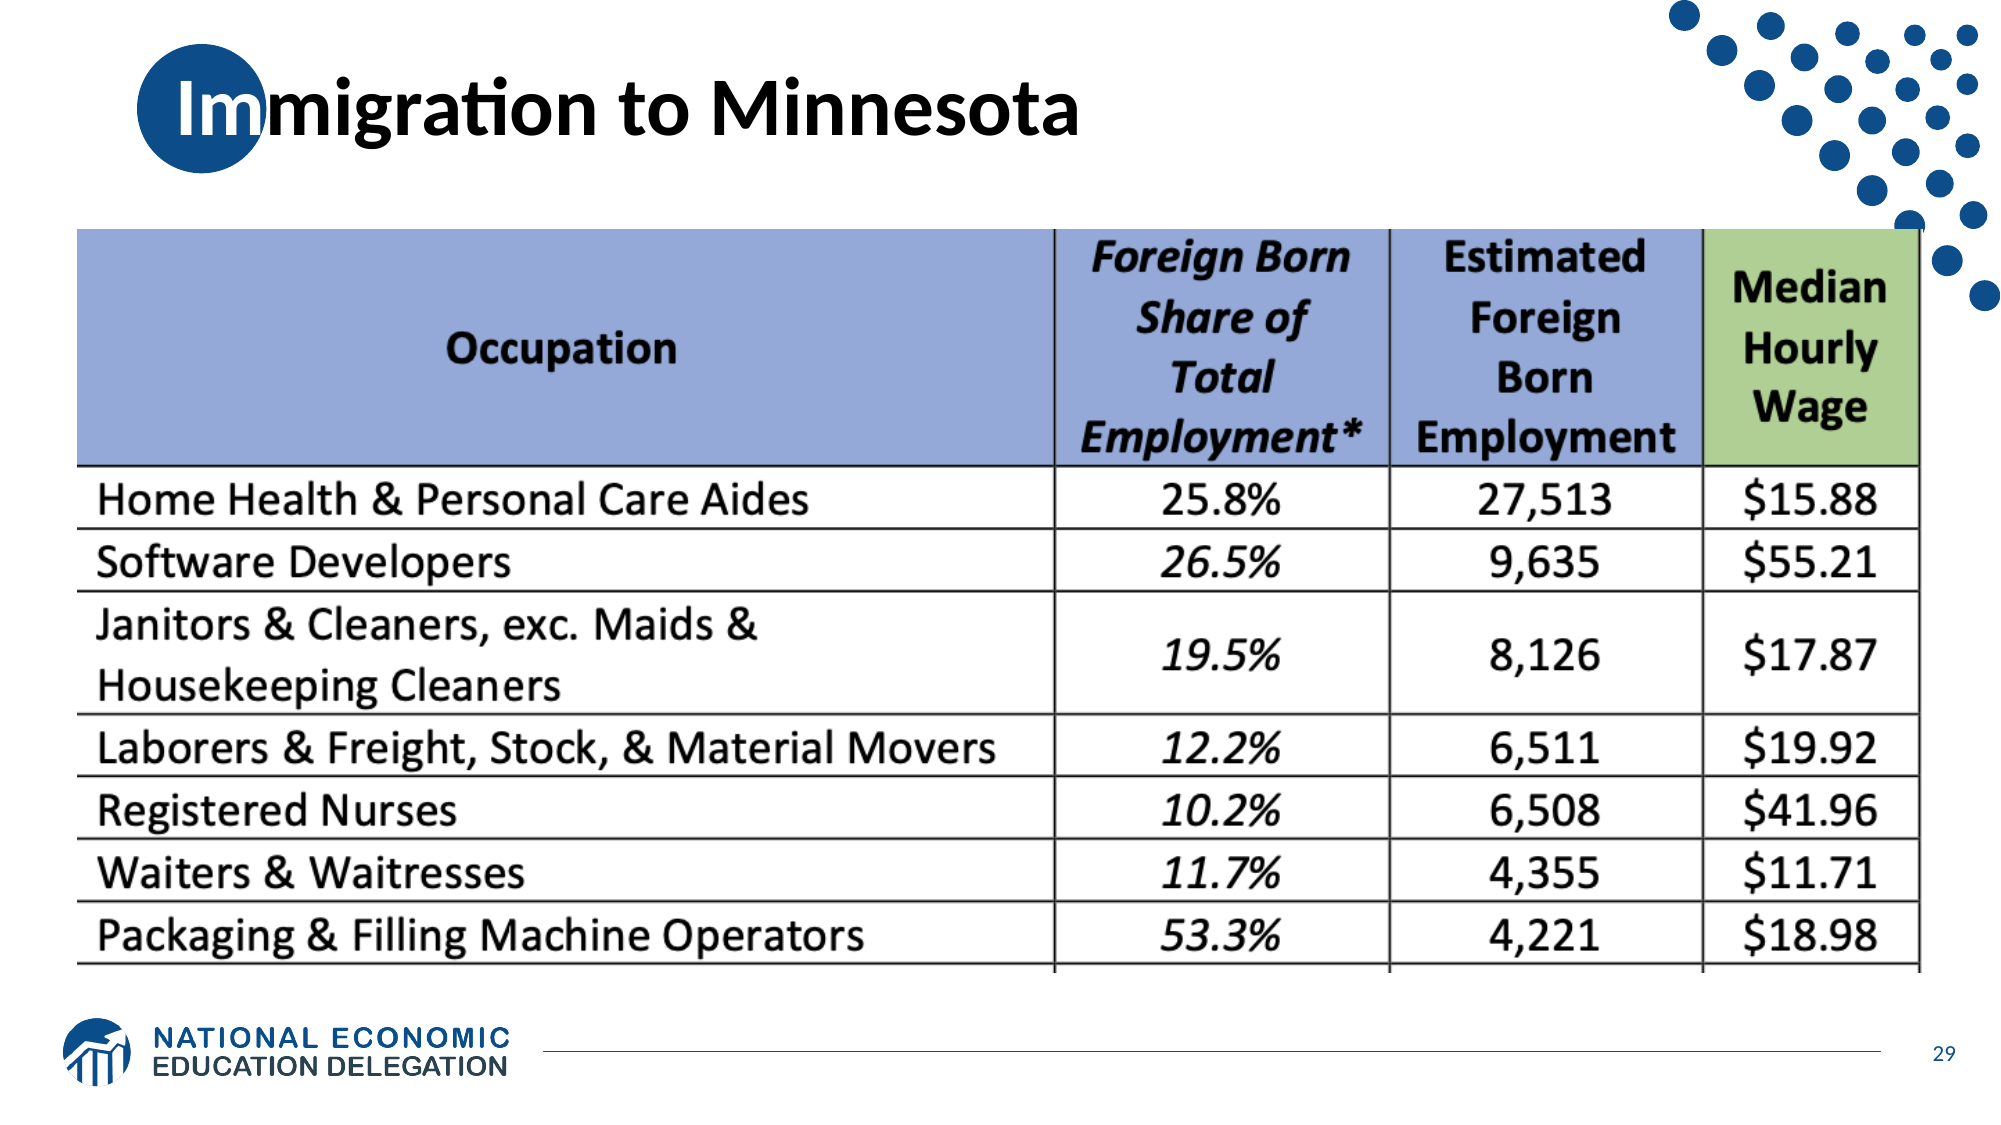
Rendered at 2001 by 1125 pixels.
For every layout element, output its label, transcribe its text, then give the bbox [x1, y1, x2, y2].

slide_number 29 [1521, 1022, 1972, 1082]
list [77, 229, 1923, 973]
picture [55, 1013, 520, 1091]
title Immigration to Minnesota [104, 0, 1830, 218]
